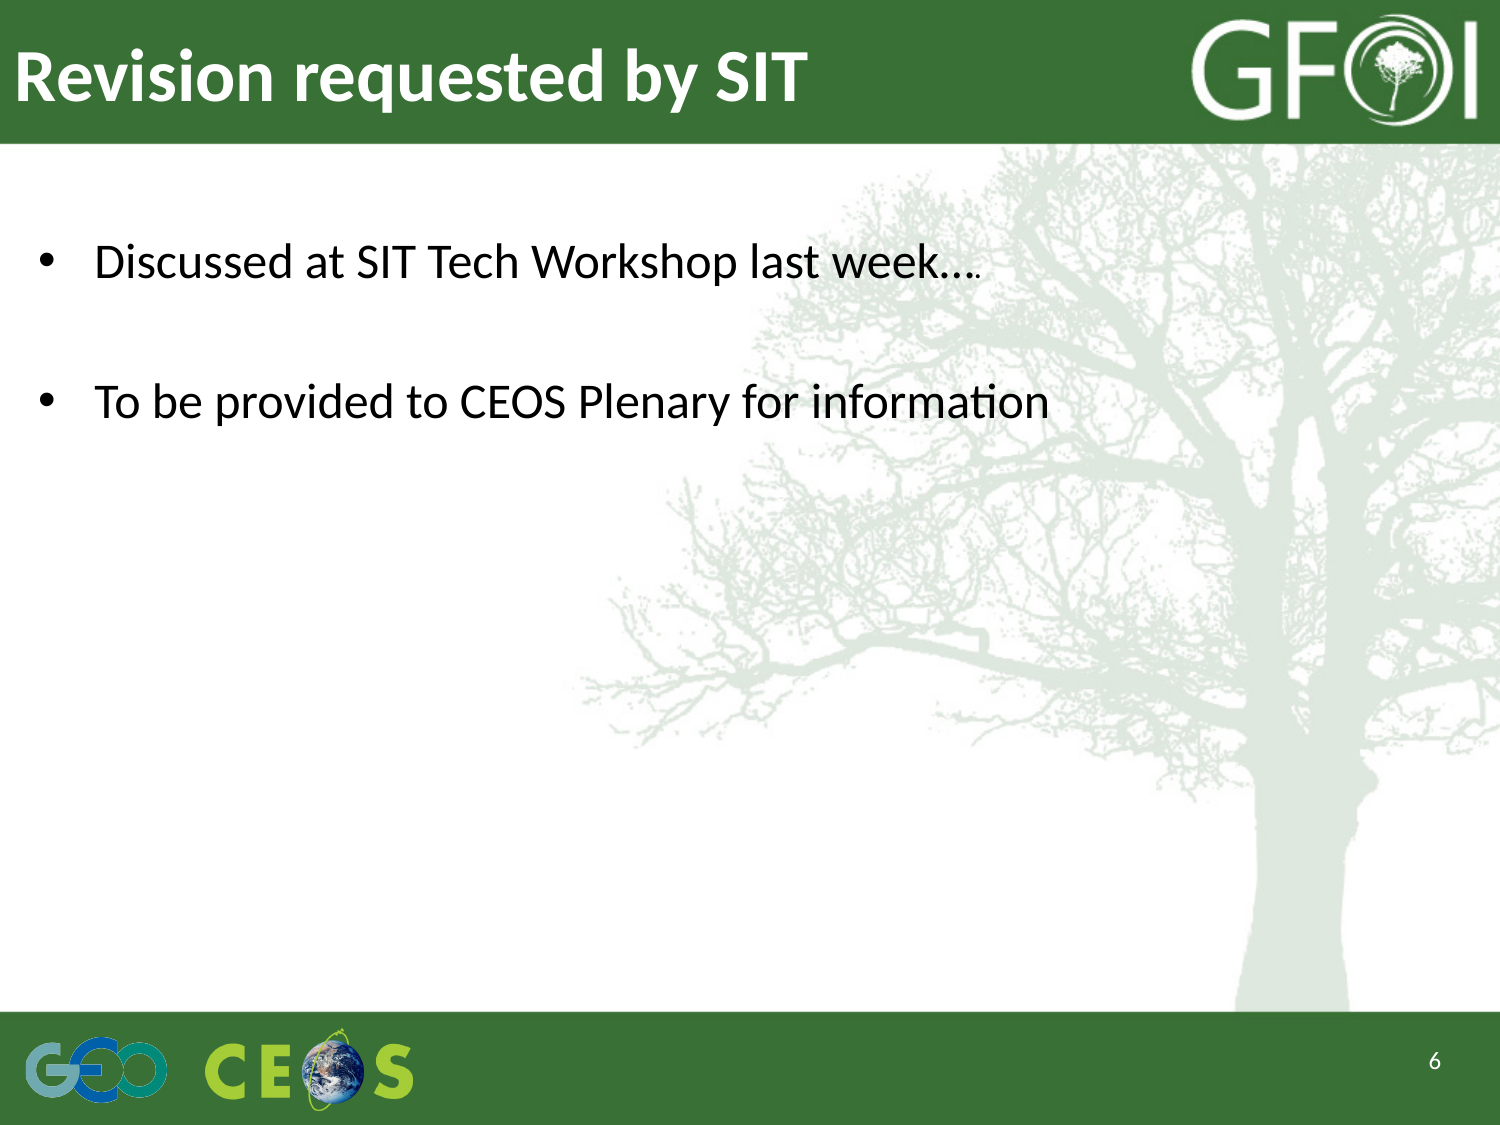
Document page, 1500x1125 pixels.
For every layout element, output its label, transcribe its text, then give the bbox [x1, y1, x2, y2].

title Revision requested by SIT [0, 19, 988, 175]
slide_number 6 [1392, 1037, 1477, 1098]
list Discussed at SIT Tech Workshop last week…. To be provided to CEOS Plenary for information [23, 221, 1374, 964]
picture [0, 0, 1500, 1125]
